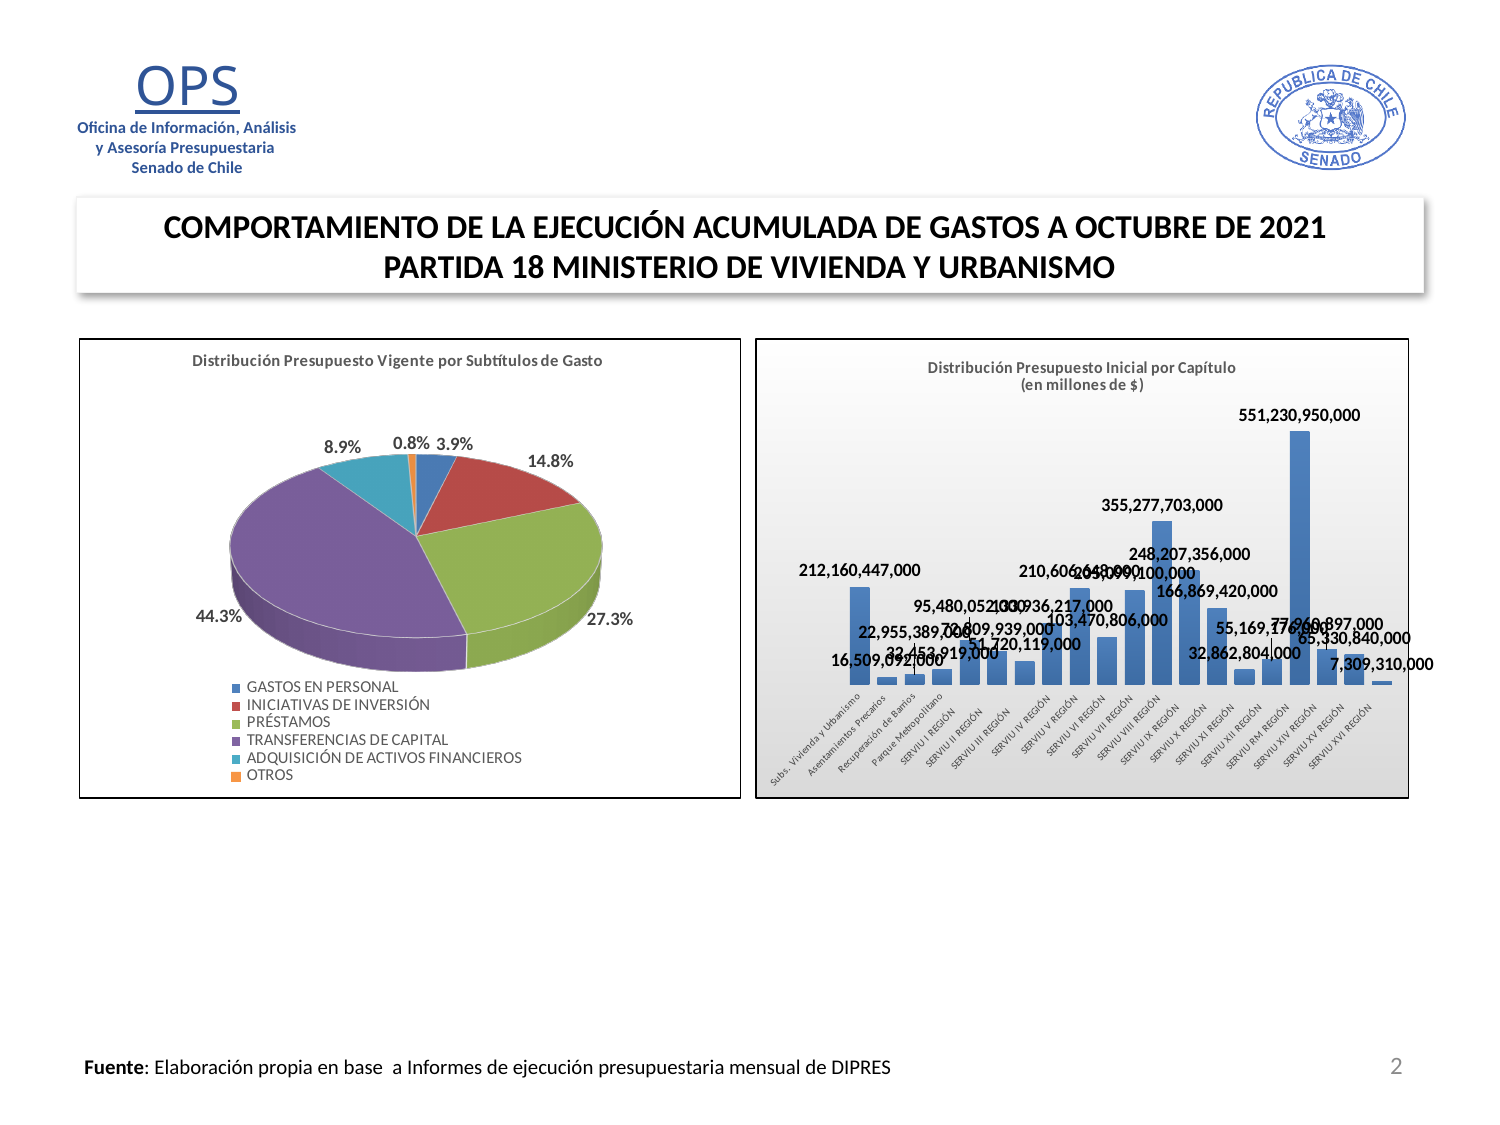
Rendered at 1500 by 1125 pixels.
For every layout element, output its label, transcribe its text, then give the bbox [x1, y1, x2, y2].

chart [754, 337, 1436, 799]
chart [78, 337, 742, 799]
slide_number 2 [1067, 1035, 1418, 1095]
text_box COMPORTAMIENTO DE LA EJECUCIÓN ACUMULADA DE GASTOS A OCTUBRE DE 2021 PARTIDA 18 MINISTERIO DE VIVIENDA Y URBANISMO [76, 196, 1424, 293]
picture [1240, 58, 1420, 175]
